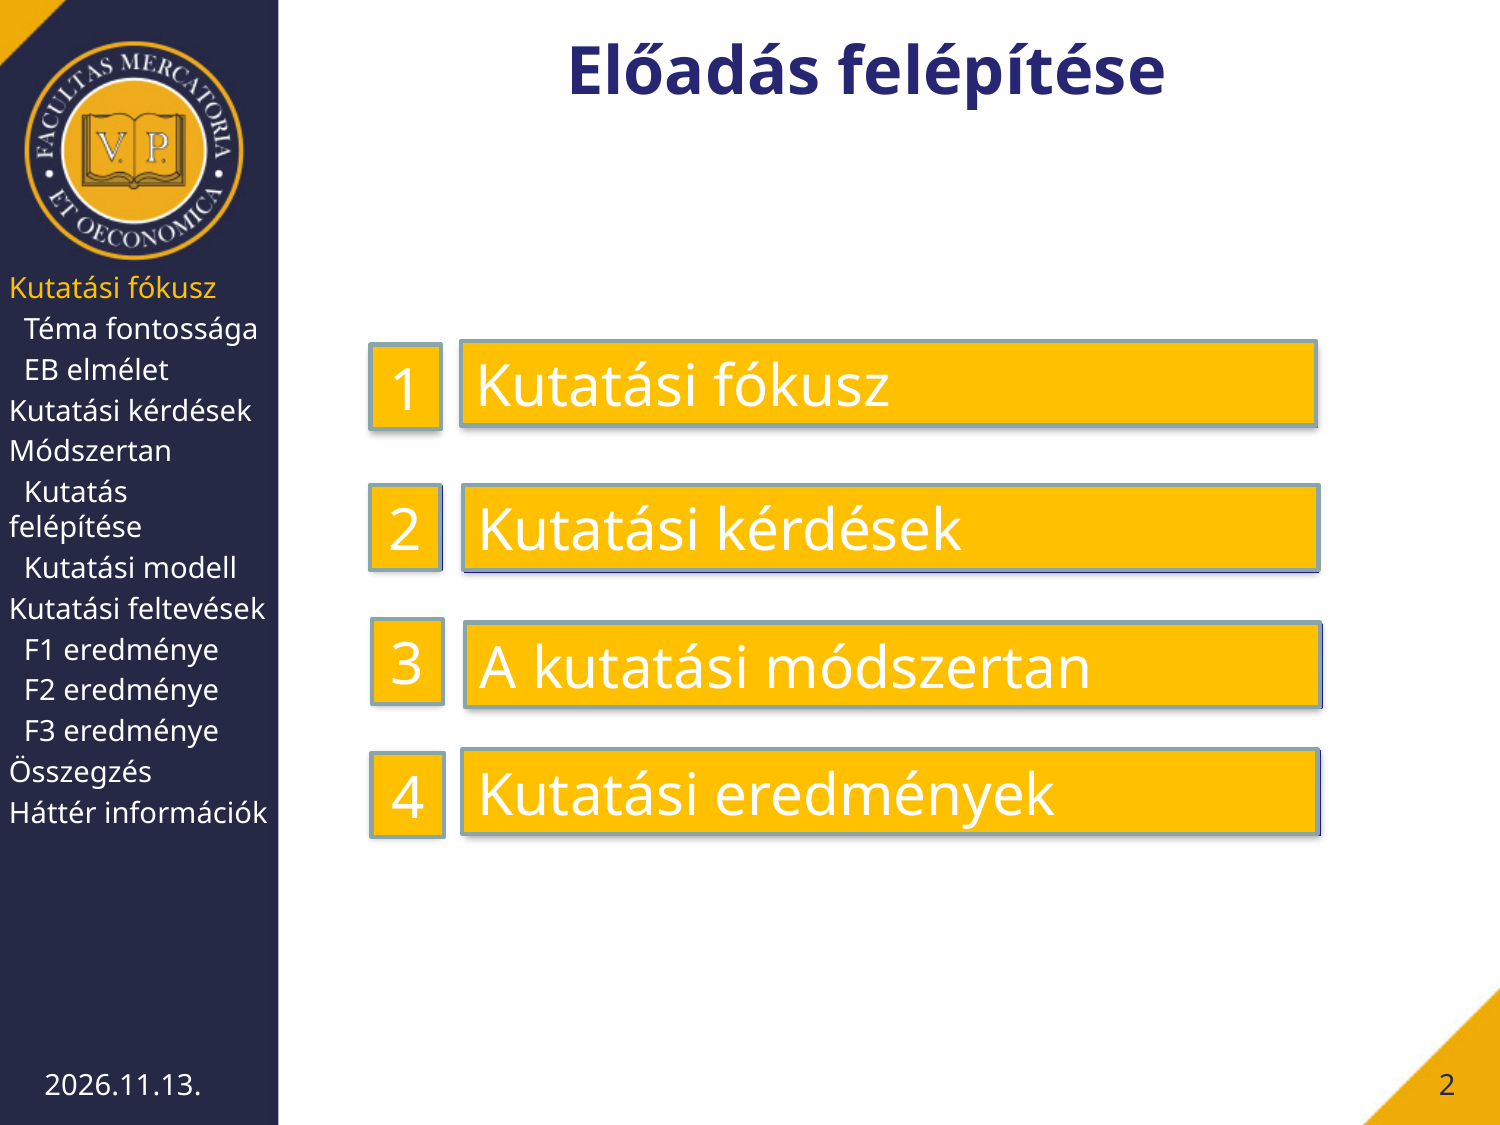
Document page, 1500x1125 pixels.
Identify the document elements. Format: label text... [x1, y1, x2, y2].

picture [0, 0, 1500, 1125]
text_box 4 [369, 751, 446, 839]
text_box 3 [370, 617, 445, 706]
text_box 1 [368, 342, 443, 431]
text_box Kutatási eredmények [460, 747, 1320, 836]
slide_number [29, 1058, 255, 1103]
text_box Kutatási fókusz Téma fontossága EB elmélet Kutatási kérdések Módszertan Kutatás felépítése Kutatási modell Kutatási feltevések F1 eredménye F2 eredménye F3 eredménye Összegzés Háttér információk [0, 262, 284, 988]
text_box 2 [368, 483, 442, 572]
text_box Kutatási kérdések [461, 483, 1321, 572]
text_box Kutatási fókusz [459, 339, 1318, 428]
title Előadás felépítése [310, 0, 1423, 136]
text_box A kutatási módszertan [463, 620, 1322, 709]
slide_number 2 [1074, 1058, 1471, 1103]
